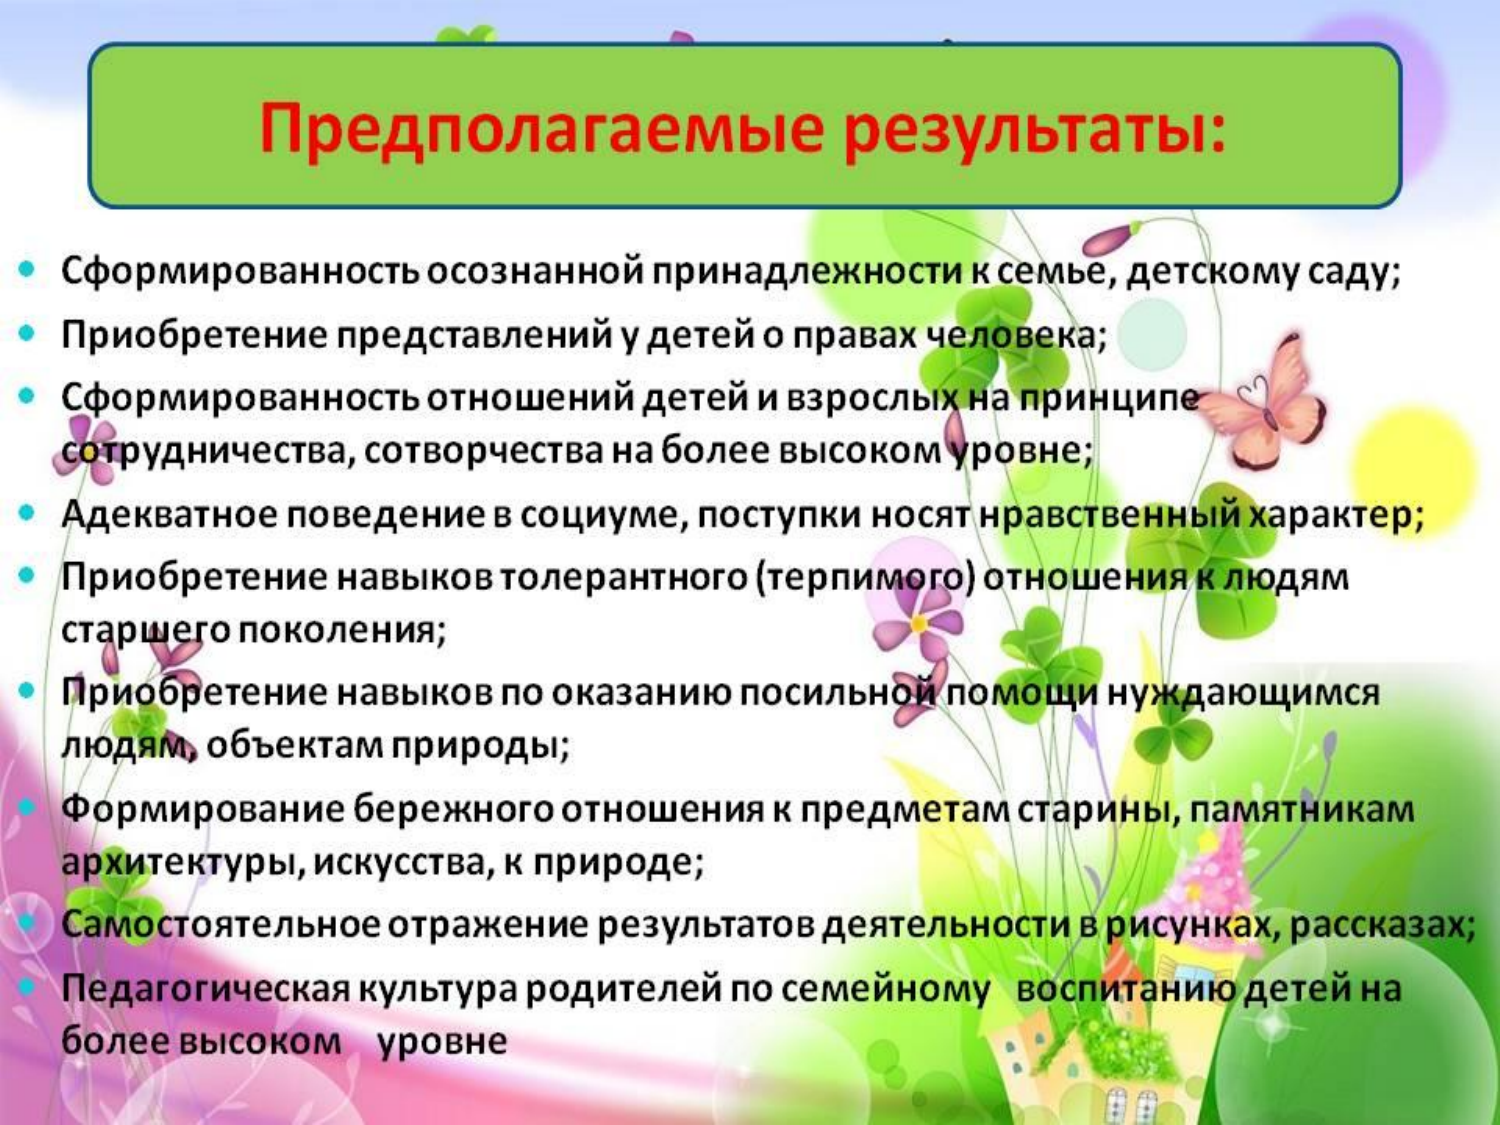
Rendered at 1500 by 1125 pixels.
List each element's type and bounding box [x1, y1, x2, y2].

list [0, 0, 1500, 1125]
